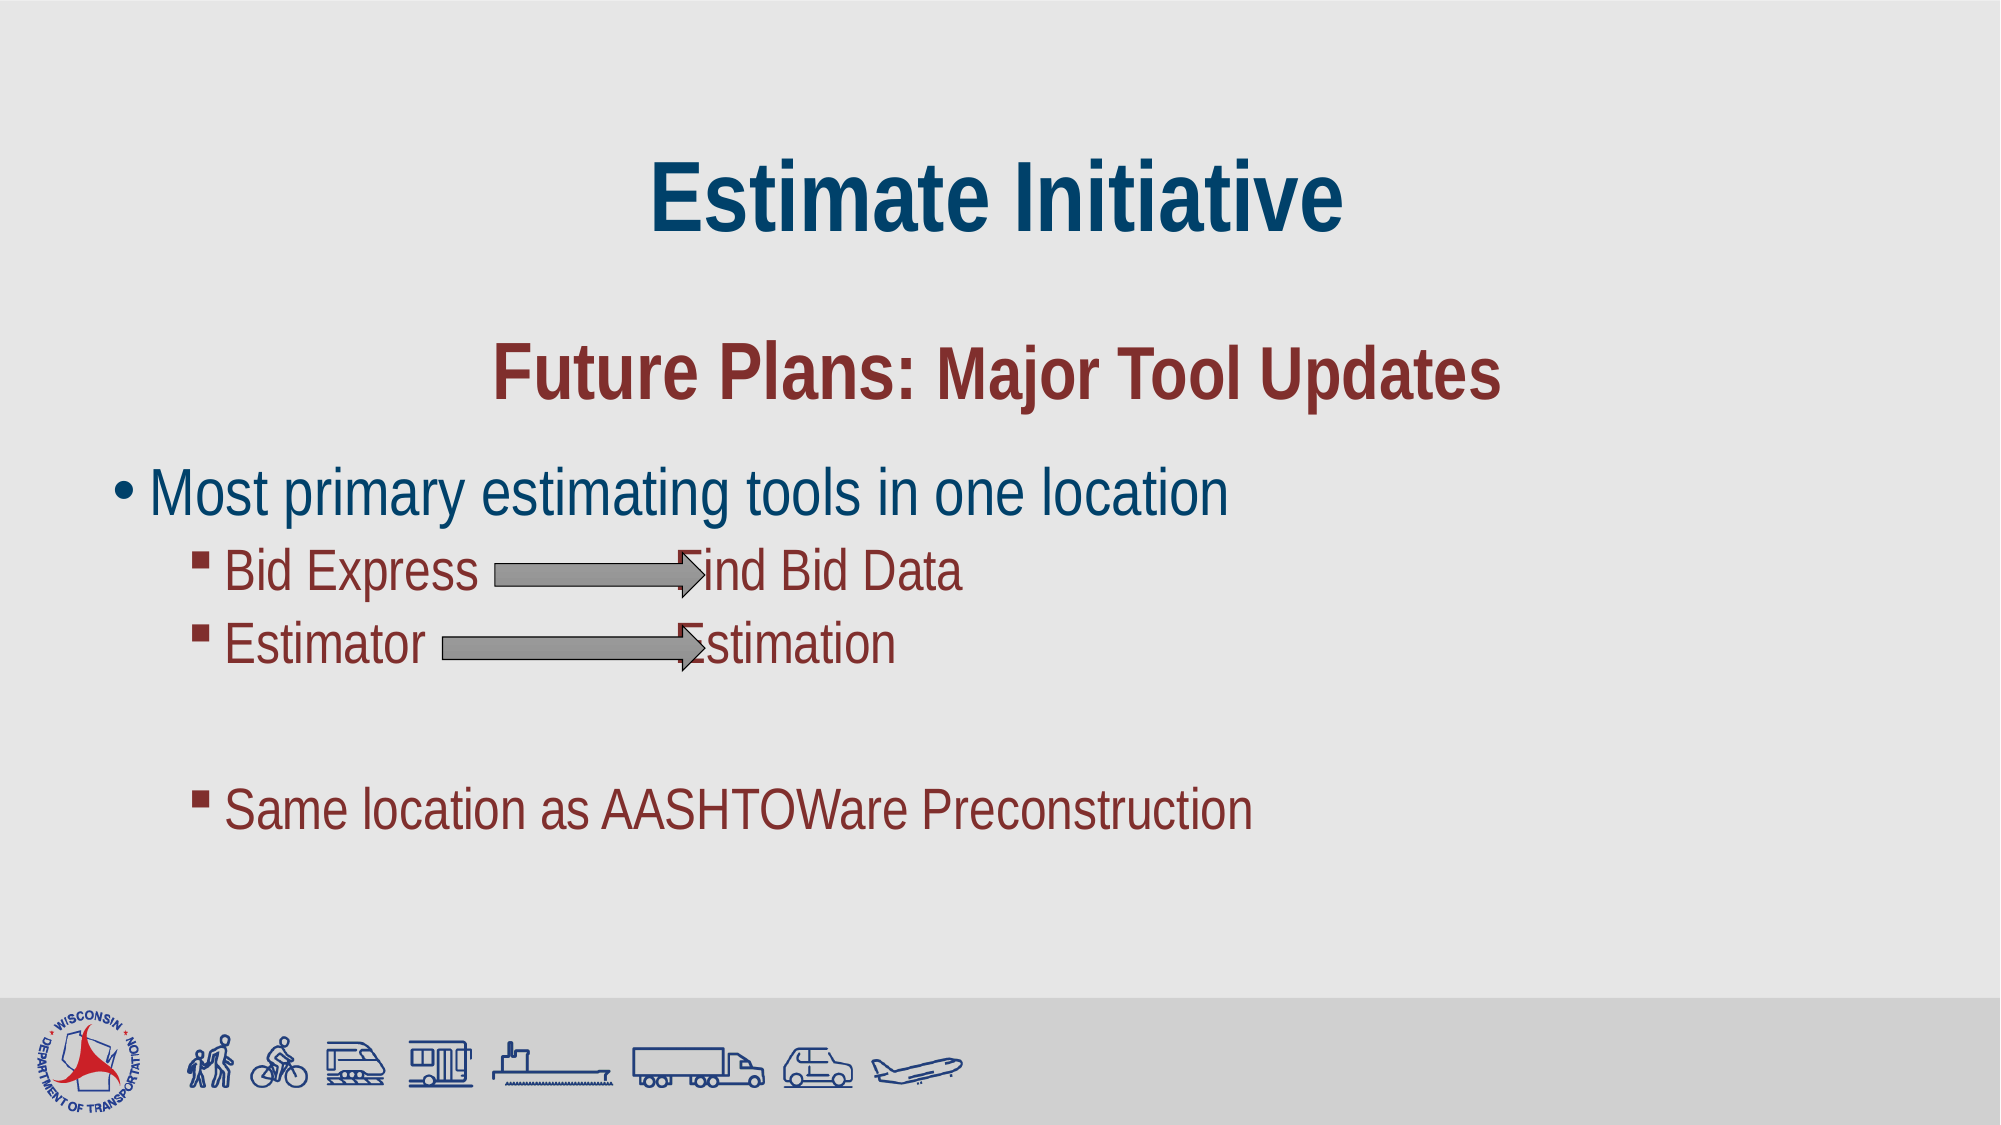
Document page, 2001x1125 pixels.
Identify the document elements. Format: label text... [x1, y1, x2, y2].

picture [871, 1057, 963, 1085]
title Estimate Initiative [97, 97, 1898, 306]
text_box [441, 624, 706, 673]
picture [250, 1036, 308, 1088]
picture [403, 1037, 477, 1090]
picture [312, 1038, 399, 1088]
text_box [494, 551, 706, 599]
picture [632, 1047, 765, 1088]
list Future Plans: Major Tool Updates [97, 337, 1898, 413]
list Most primary estimating tools in one location Bid Express Find Bid Data Estimator Estimation Same location as AASHTOWare Preconstruction [97, 450, 1898, 941]
picture [491, 1039, 614, 1100]
picture [783, 1047, 853, 1088]
picture [37, 1010, 140, 1113]
picture [187, 1034, 234, 1088]
